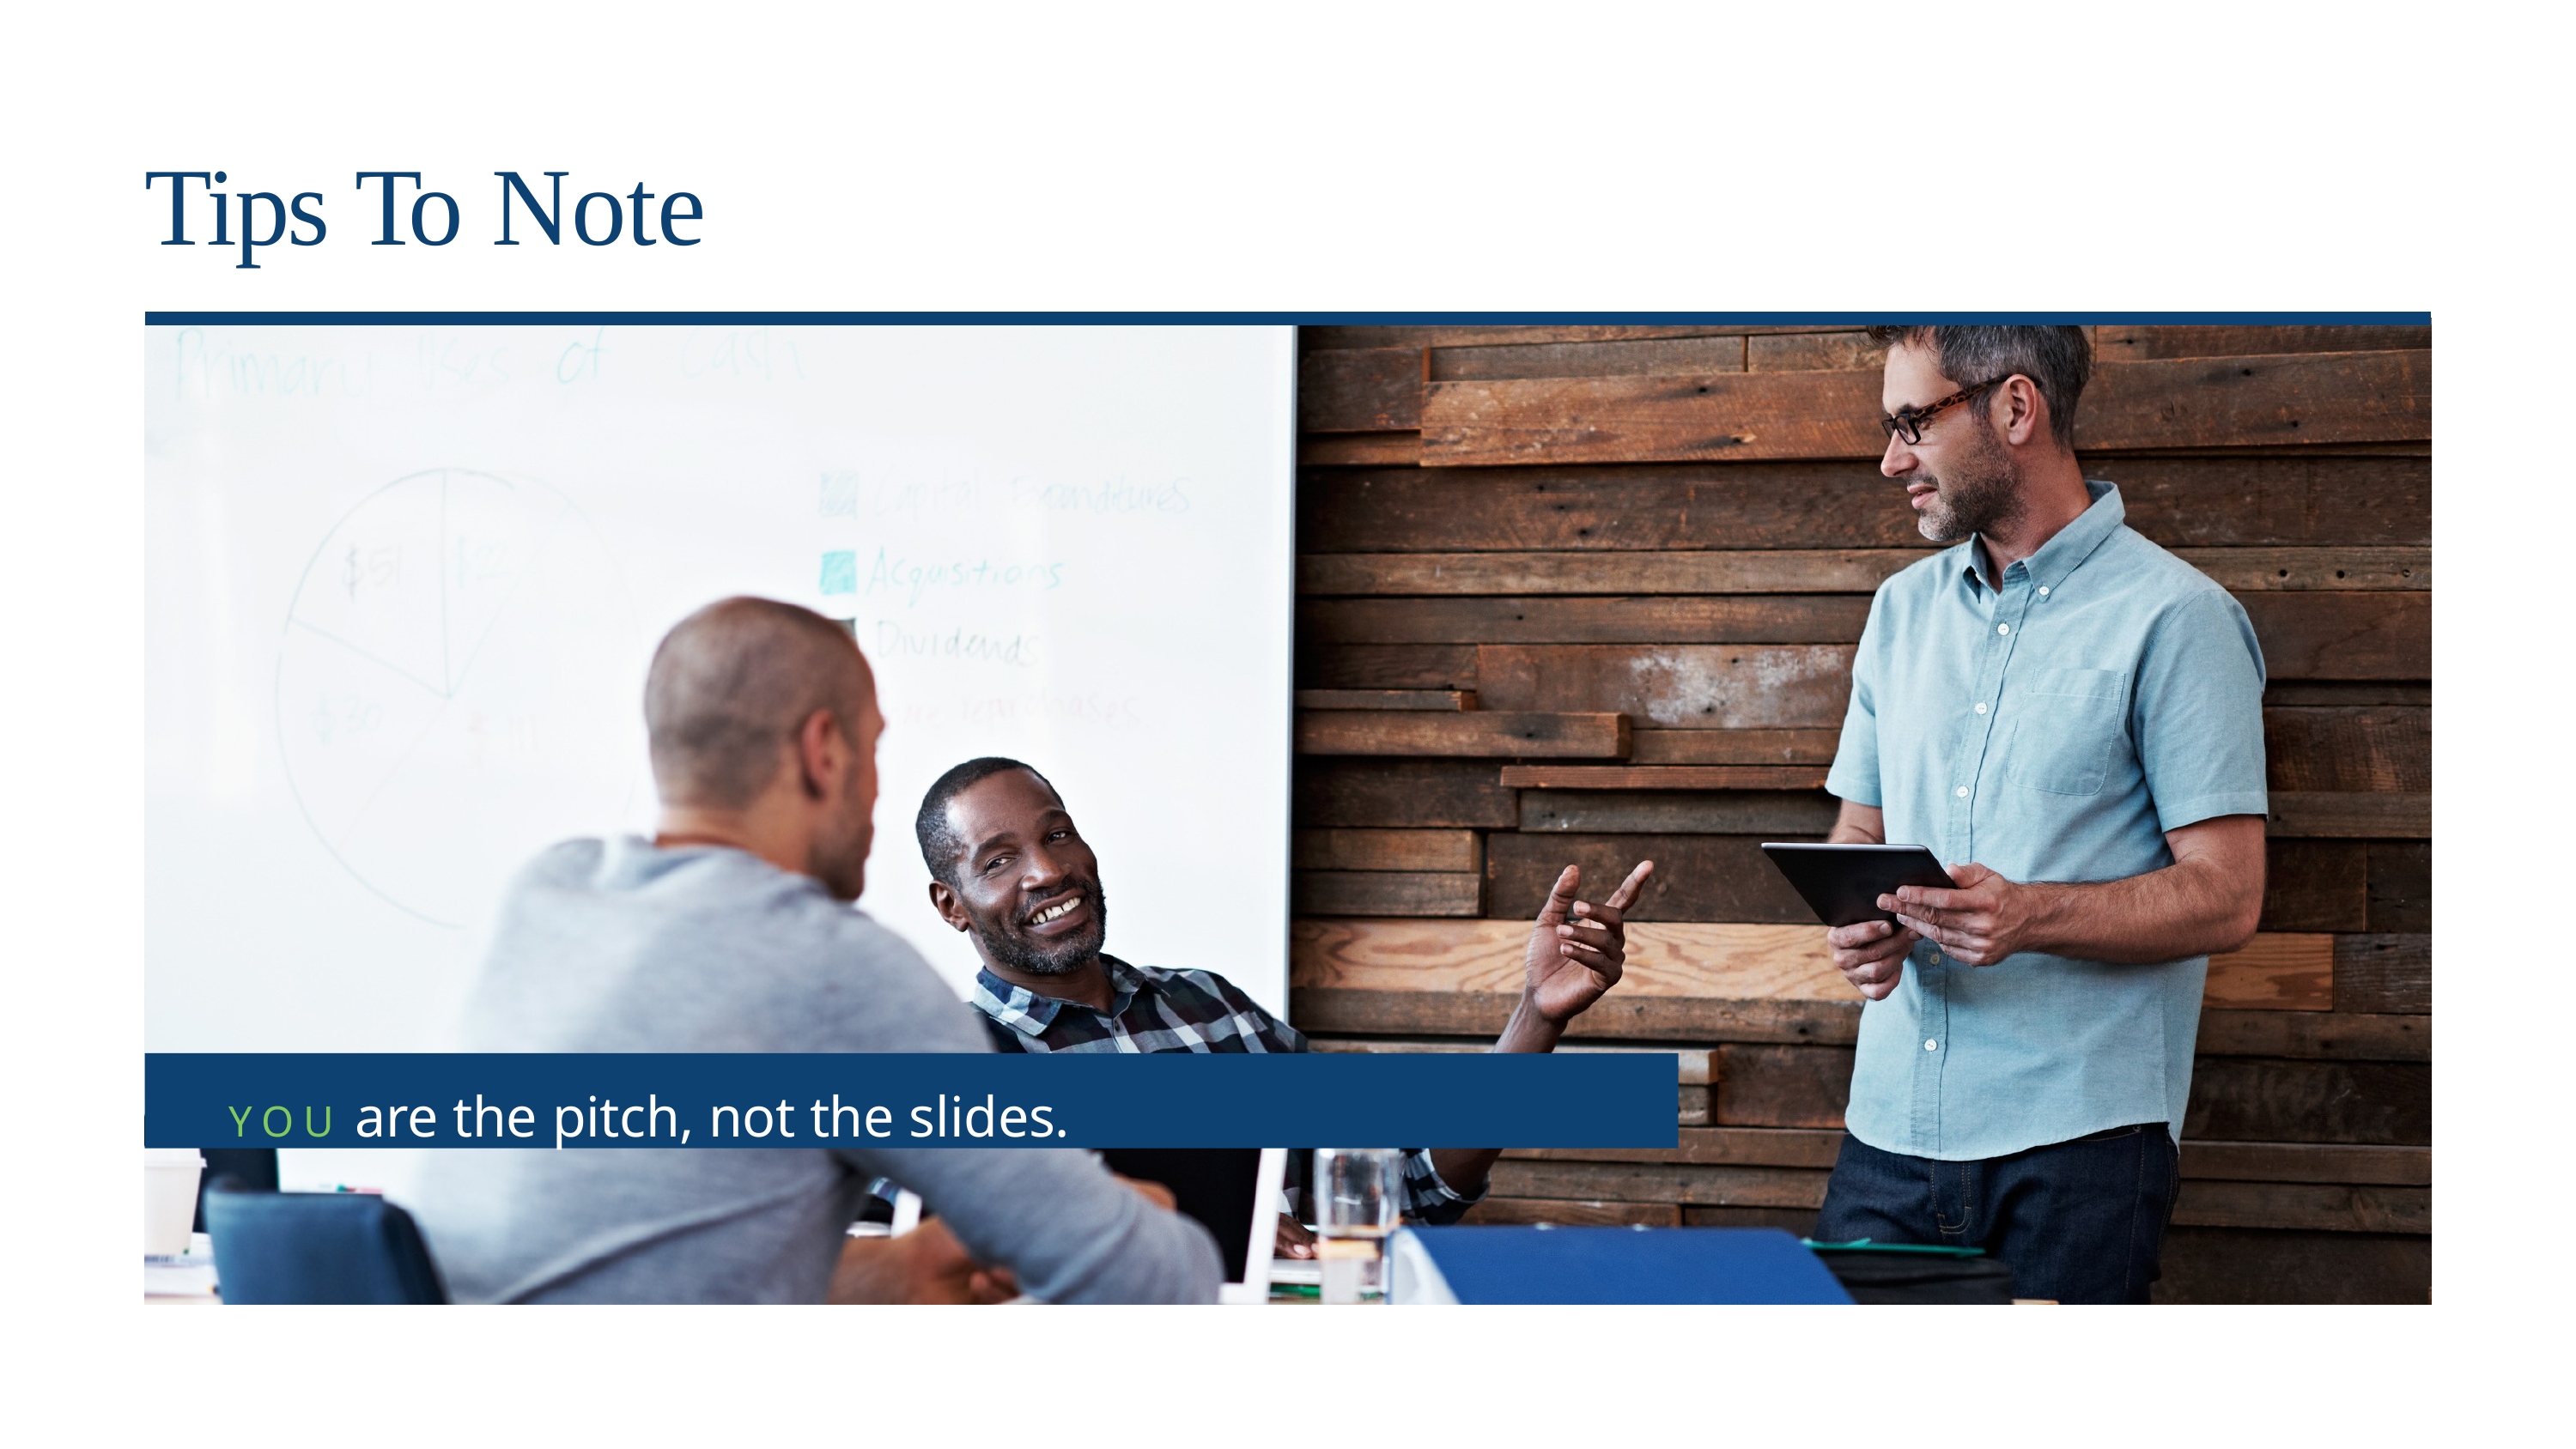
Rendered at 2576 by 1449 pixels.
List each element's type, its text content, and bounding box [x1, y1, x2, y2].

title Tips To Note [143, 131, 711, 311]
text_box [144, 311, 2432, 1305]
